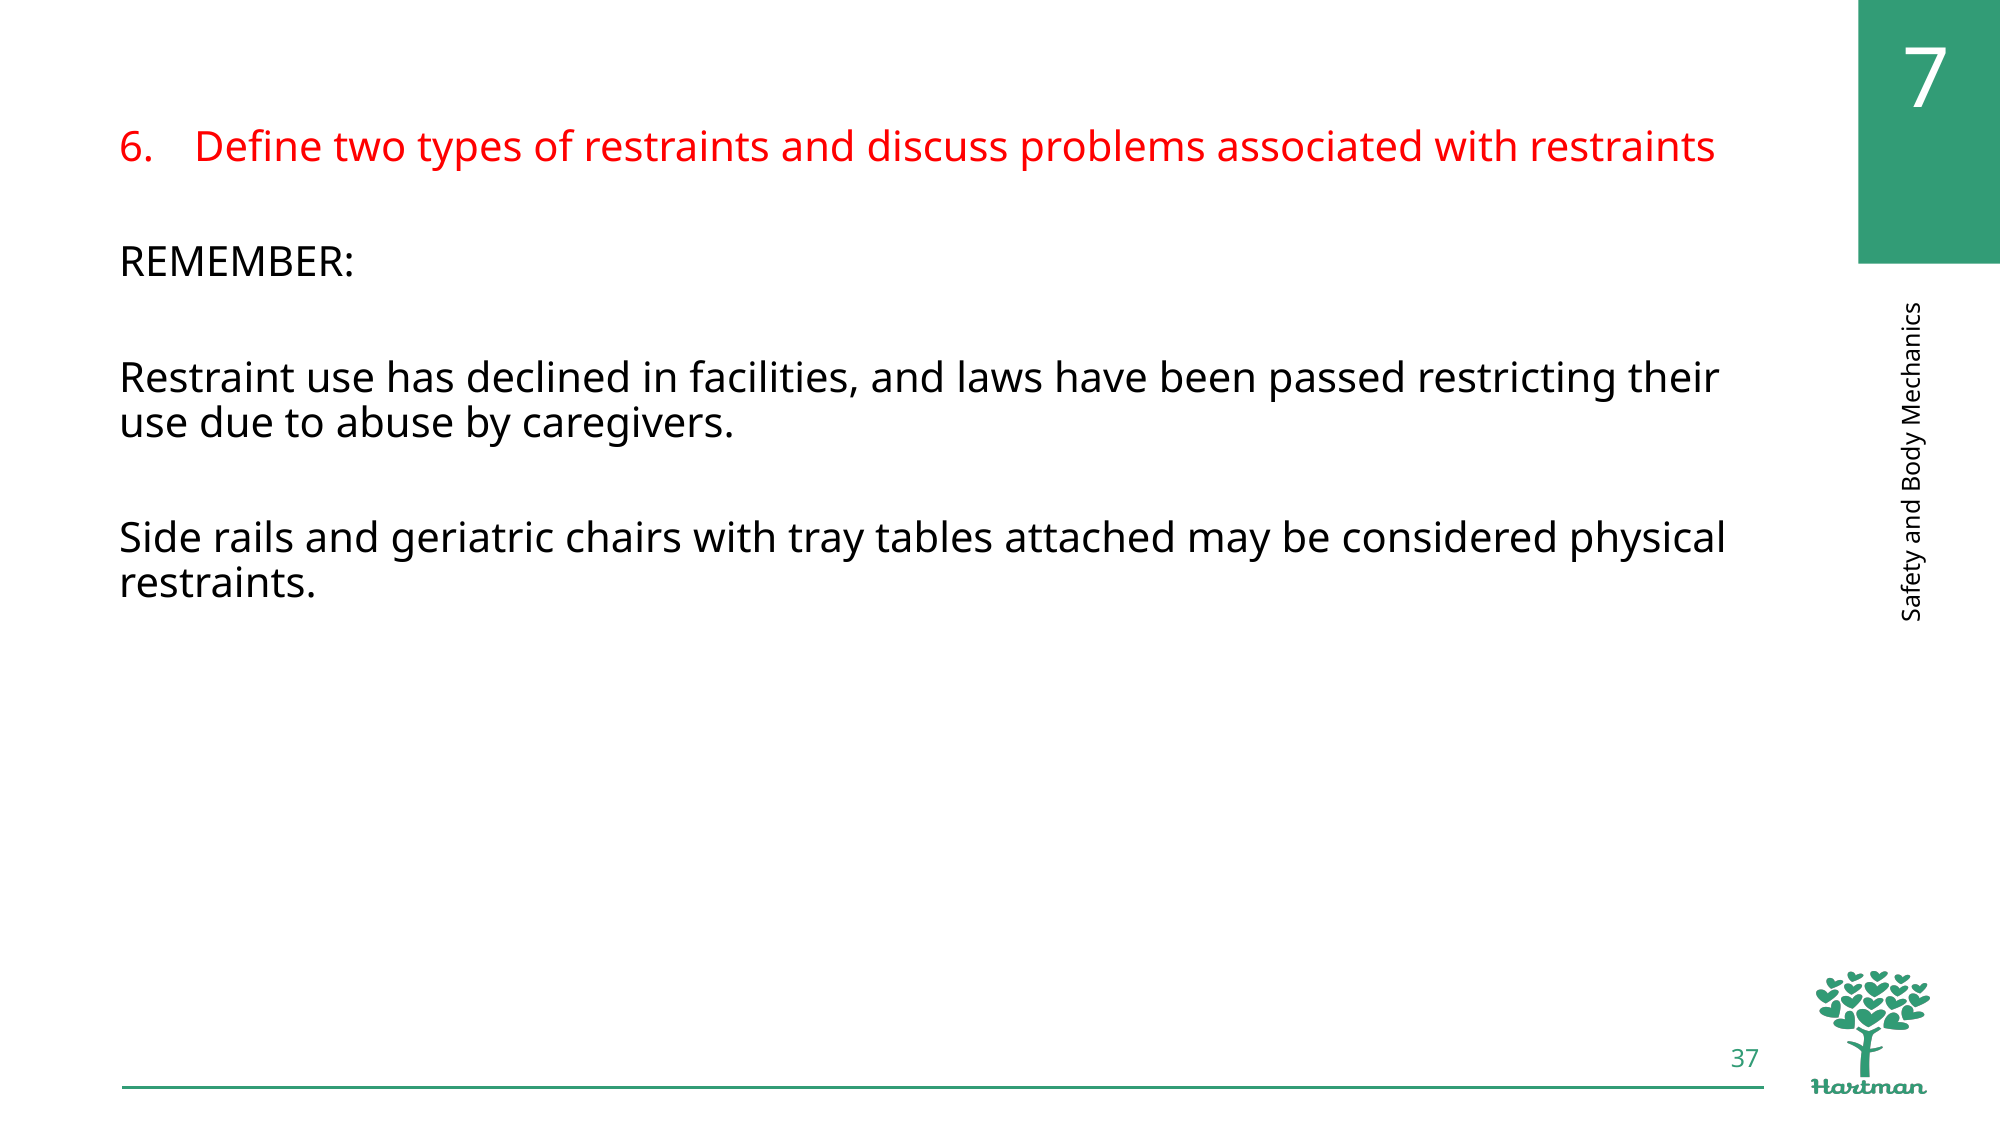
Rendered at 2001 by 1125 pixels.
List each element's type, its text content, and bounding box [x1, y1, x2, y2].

picture [1811, 971, 1930, 1094]
list Define two types of restraints and discuss problems associated with restraints REMEMBER: Restraint use has declined in facilities, and laws have been passed restricting their use due to abuse by caregivers. Side rails and geriatric chairs with tray tables attached may be considered physical restraints. [104, 118, 1784, 1014]
slide_number 37 [1561, 1030, 1775, 1090]
